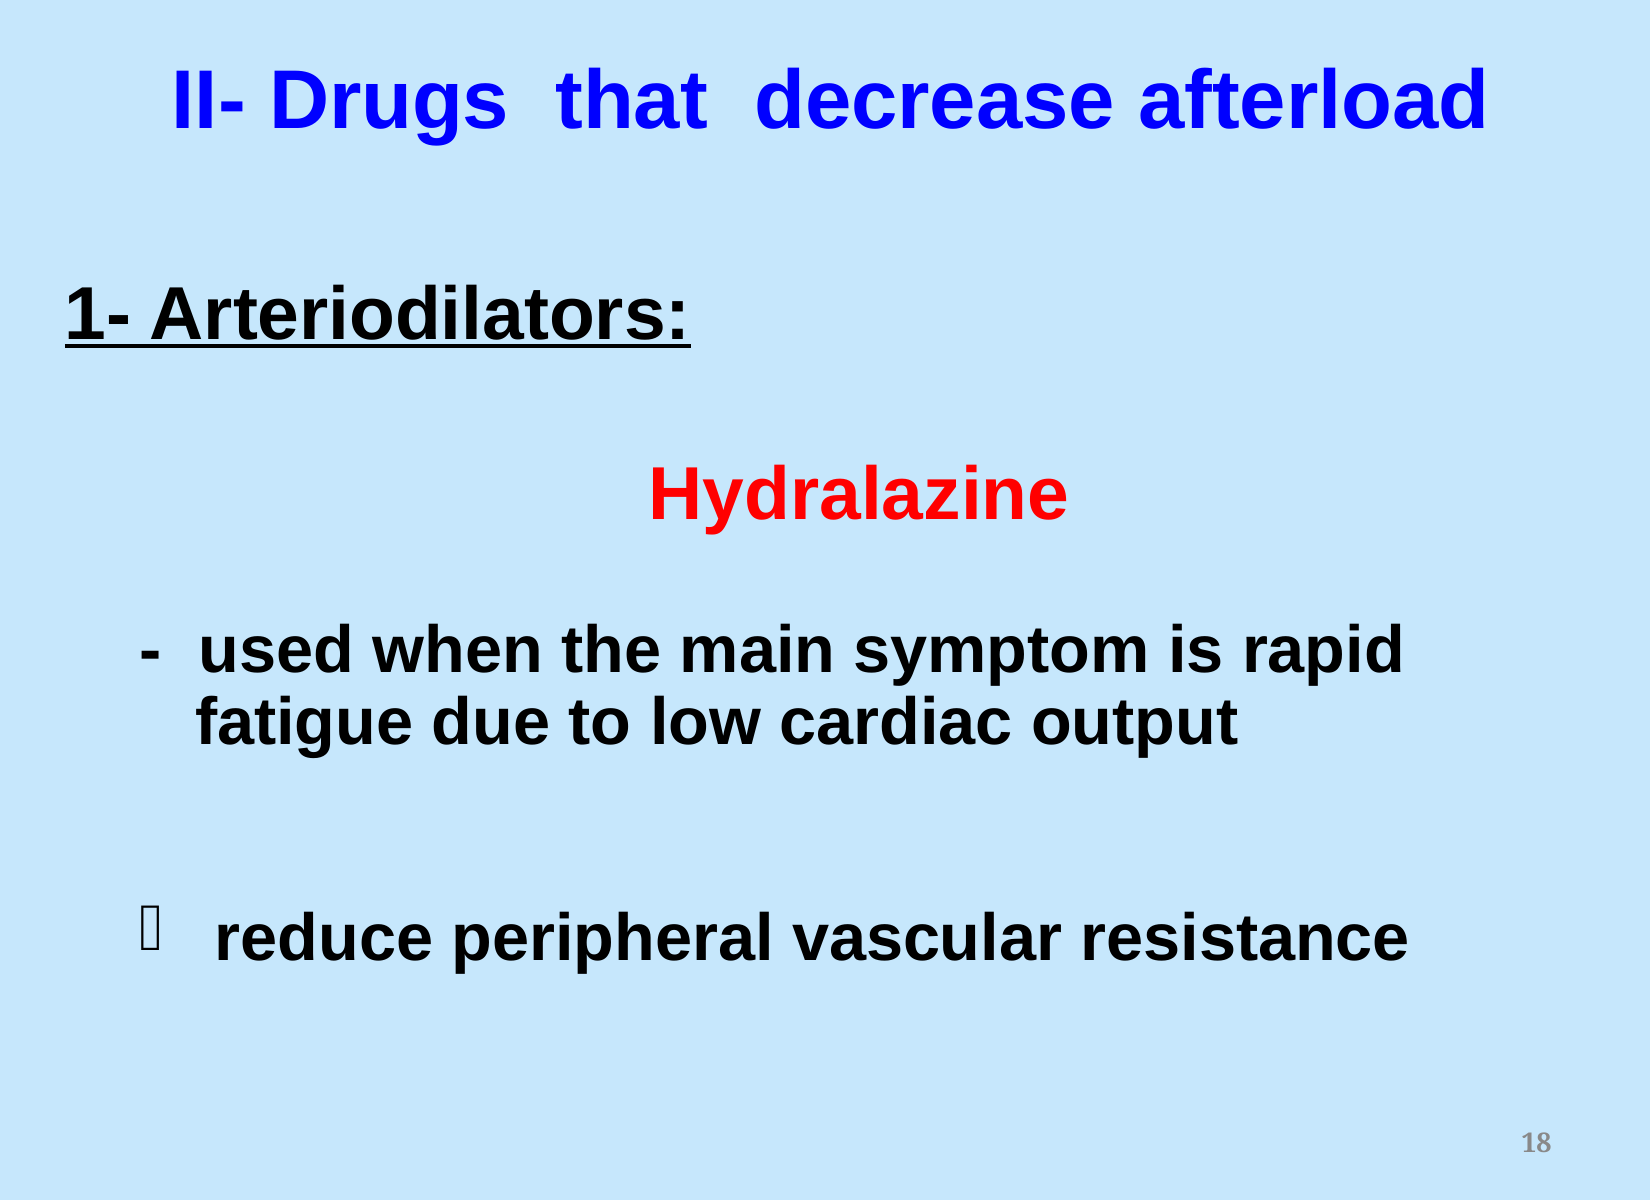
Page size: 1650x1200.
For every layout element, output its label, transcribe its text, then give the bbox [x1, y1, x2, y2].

text_box II- Drugs that decrease afterload 1- Arteriodilators: Hydralazine - used when the main symptom is rapid fatigue due to low cardiac output reduce peripheral vascular resistance [49, 37, 1613, 1126]
slide_number 18 [1182, 1126, 1568, 1176]
